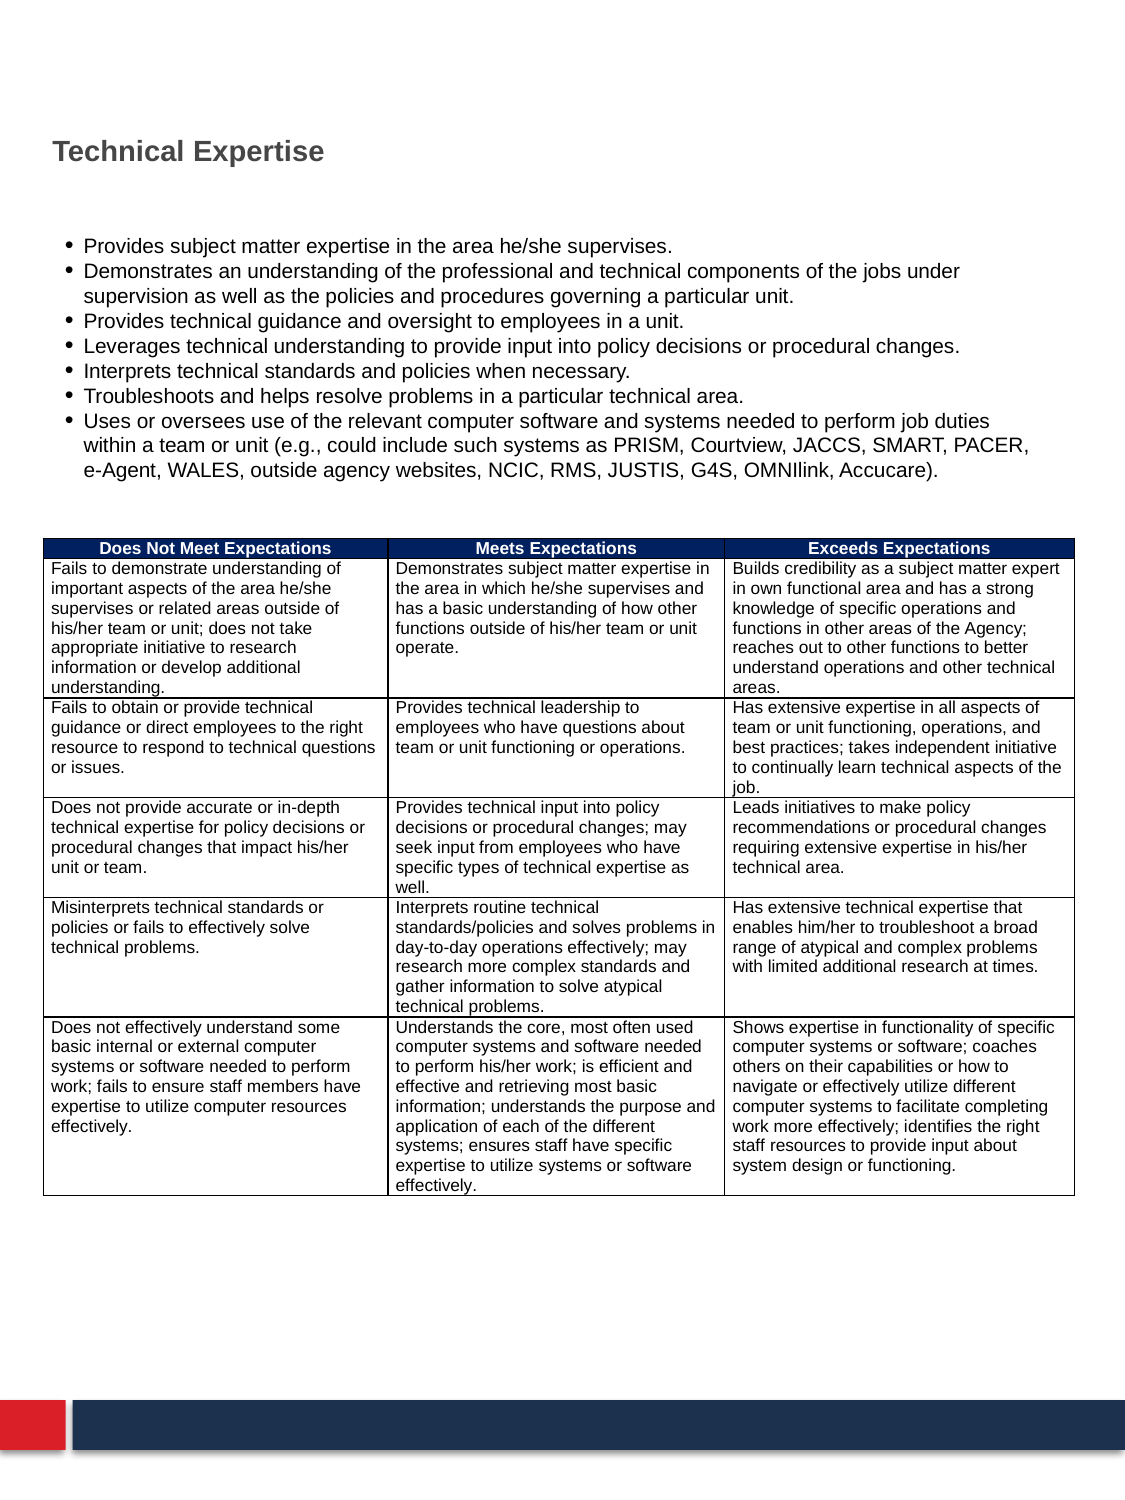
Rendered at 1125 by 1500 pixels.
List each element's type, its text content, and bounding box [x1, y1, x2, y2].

text_box Provides subject matter expertise in the area he/she supervises. Demonstrates an understanding of the professional and technical components of the jobs under supervision as well as the policies and procedures governing a particular unit. Provides technical guidance and oversight to employees in a unit. Leverages technical understanding to provide input into policy decisions or procedural changes. Interprets technical standards and policies when necessary. Troubleshoots and helps resolve problems in a particular technical area. Uses or oversees use of the relevant computer software and systems needed to perform job duties within a team or unit (e.g., could include such systems as PRISM, Courtview, JACCS, SMART, PACER, e-Agent, WALES, outside agency websites, NCIC, RMS, JUSTIS, G4S, OMNIlink, Accucare). [50, 224, 1063, 490]
title Technical Expertise [37, 112, 925, 188]
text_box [42, 537, 1096, 1218]
